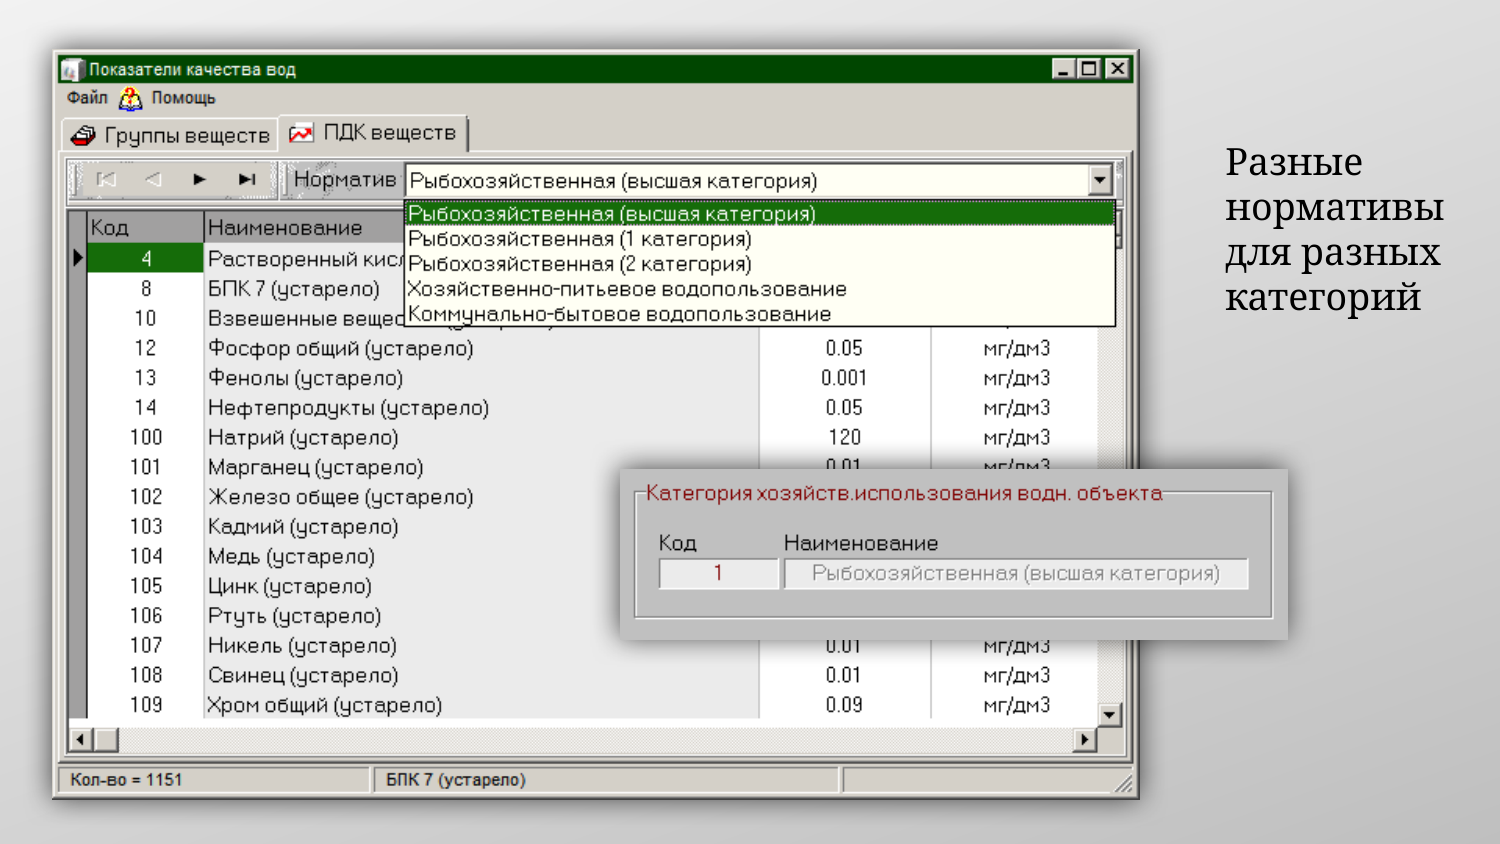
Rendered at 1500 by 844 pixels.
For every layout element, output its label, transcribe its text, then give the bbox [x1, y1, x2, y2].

text_box Разные нормативы для разных категорий [1210, 130, 1483, 326]
picture [52, 49, 1288, 800]
